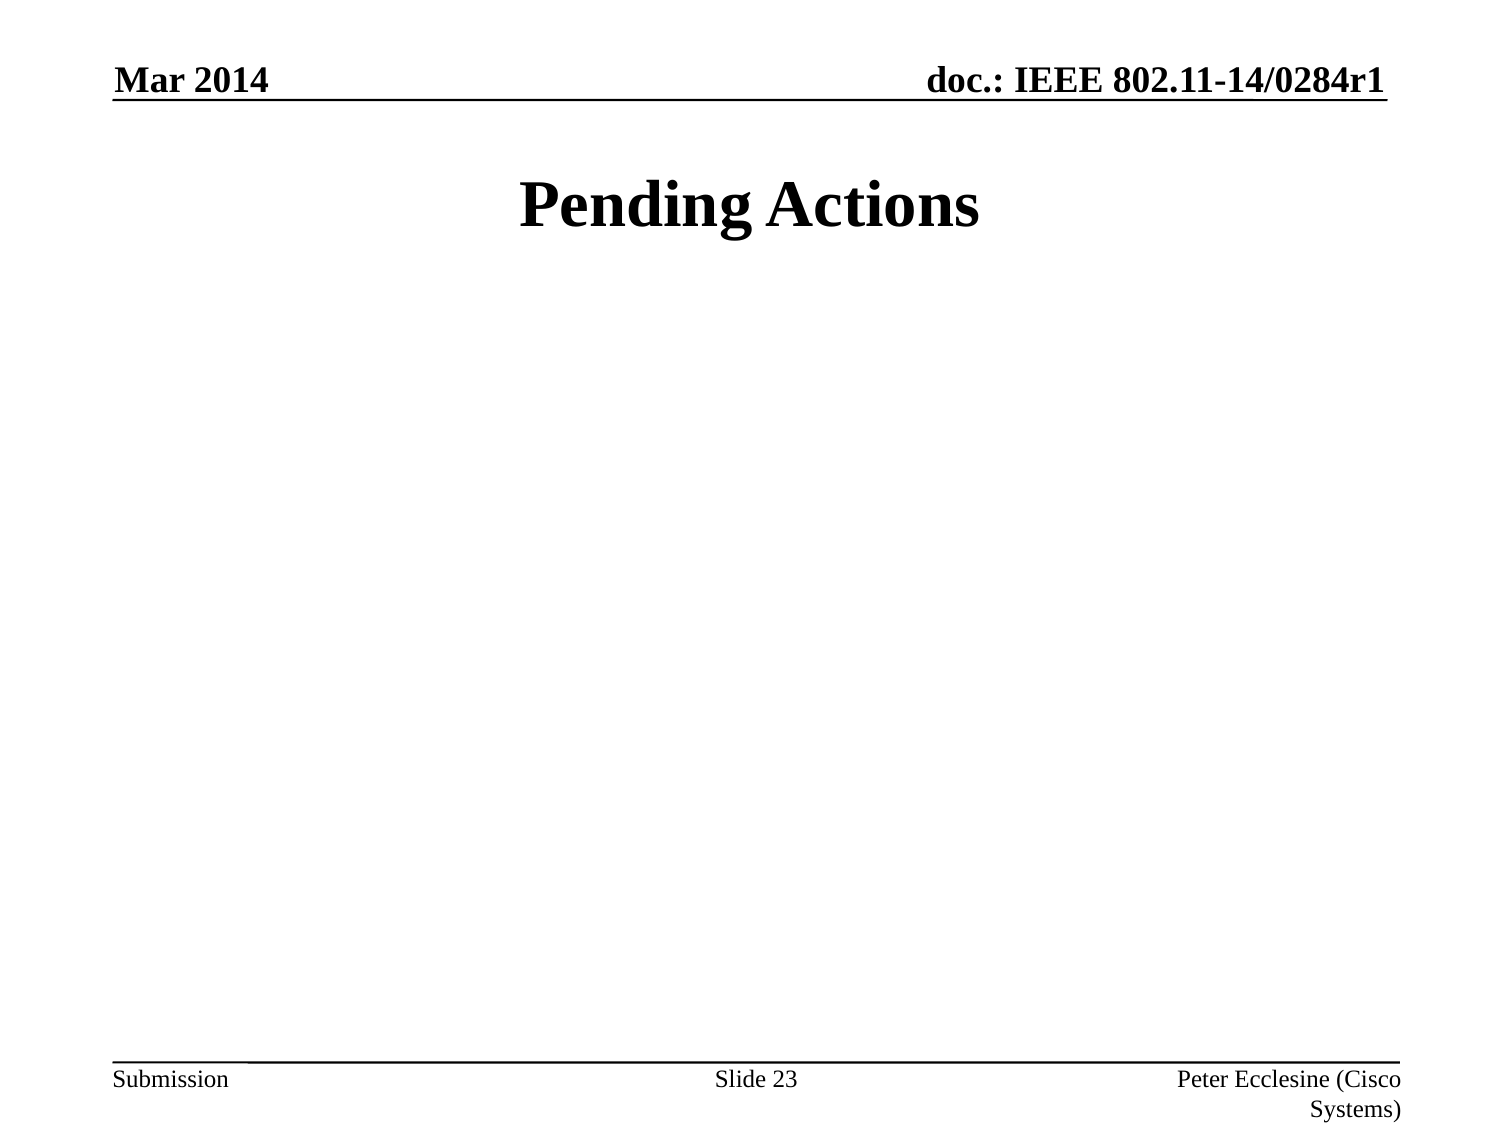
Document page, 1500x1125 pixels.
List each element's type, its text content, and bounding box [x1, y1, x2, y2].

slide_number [114, 54, 271, 101]
slide_number Slide 23 [712, 1061, 800, 1093]
title Pending Actions [112, 112, 1388, 288]
footer Peter Ecclesine (Cisco Systems) [1164, 1061, 1402, 1093]
